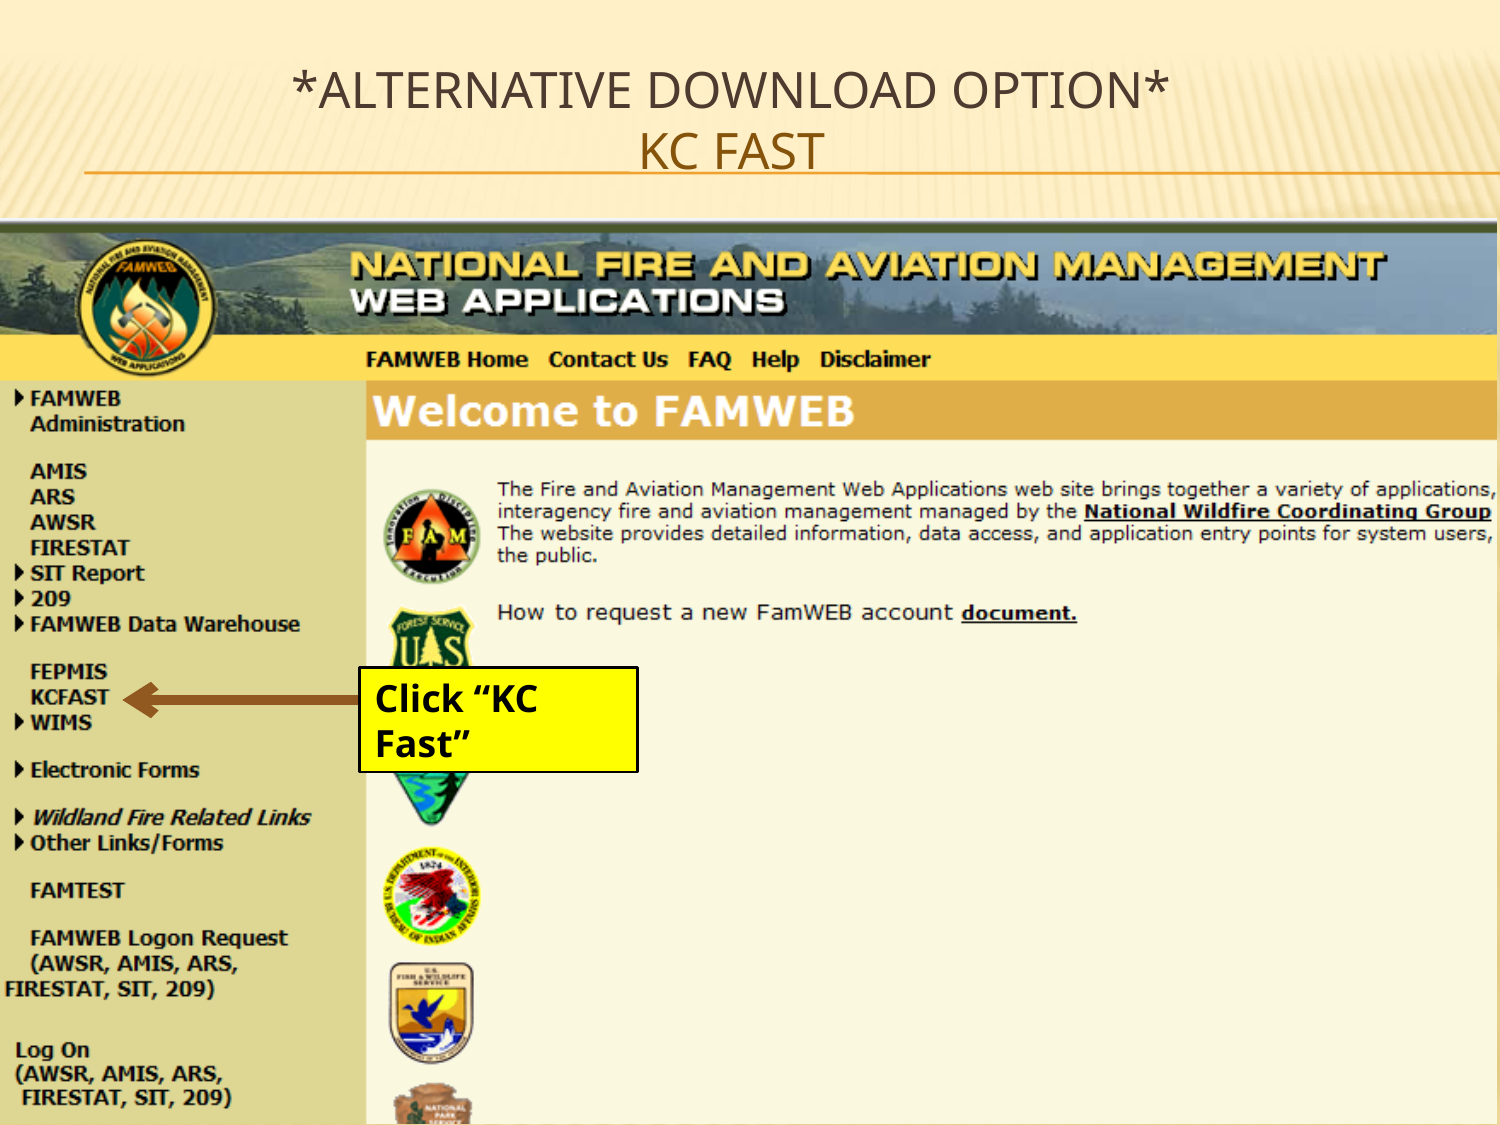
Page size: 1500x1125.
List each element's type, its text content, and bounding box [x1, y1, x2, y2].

picture [0, 218, 1497, 1124]
title *Alternative Download option* KC FAst [125, 50, 1338, 188]
